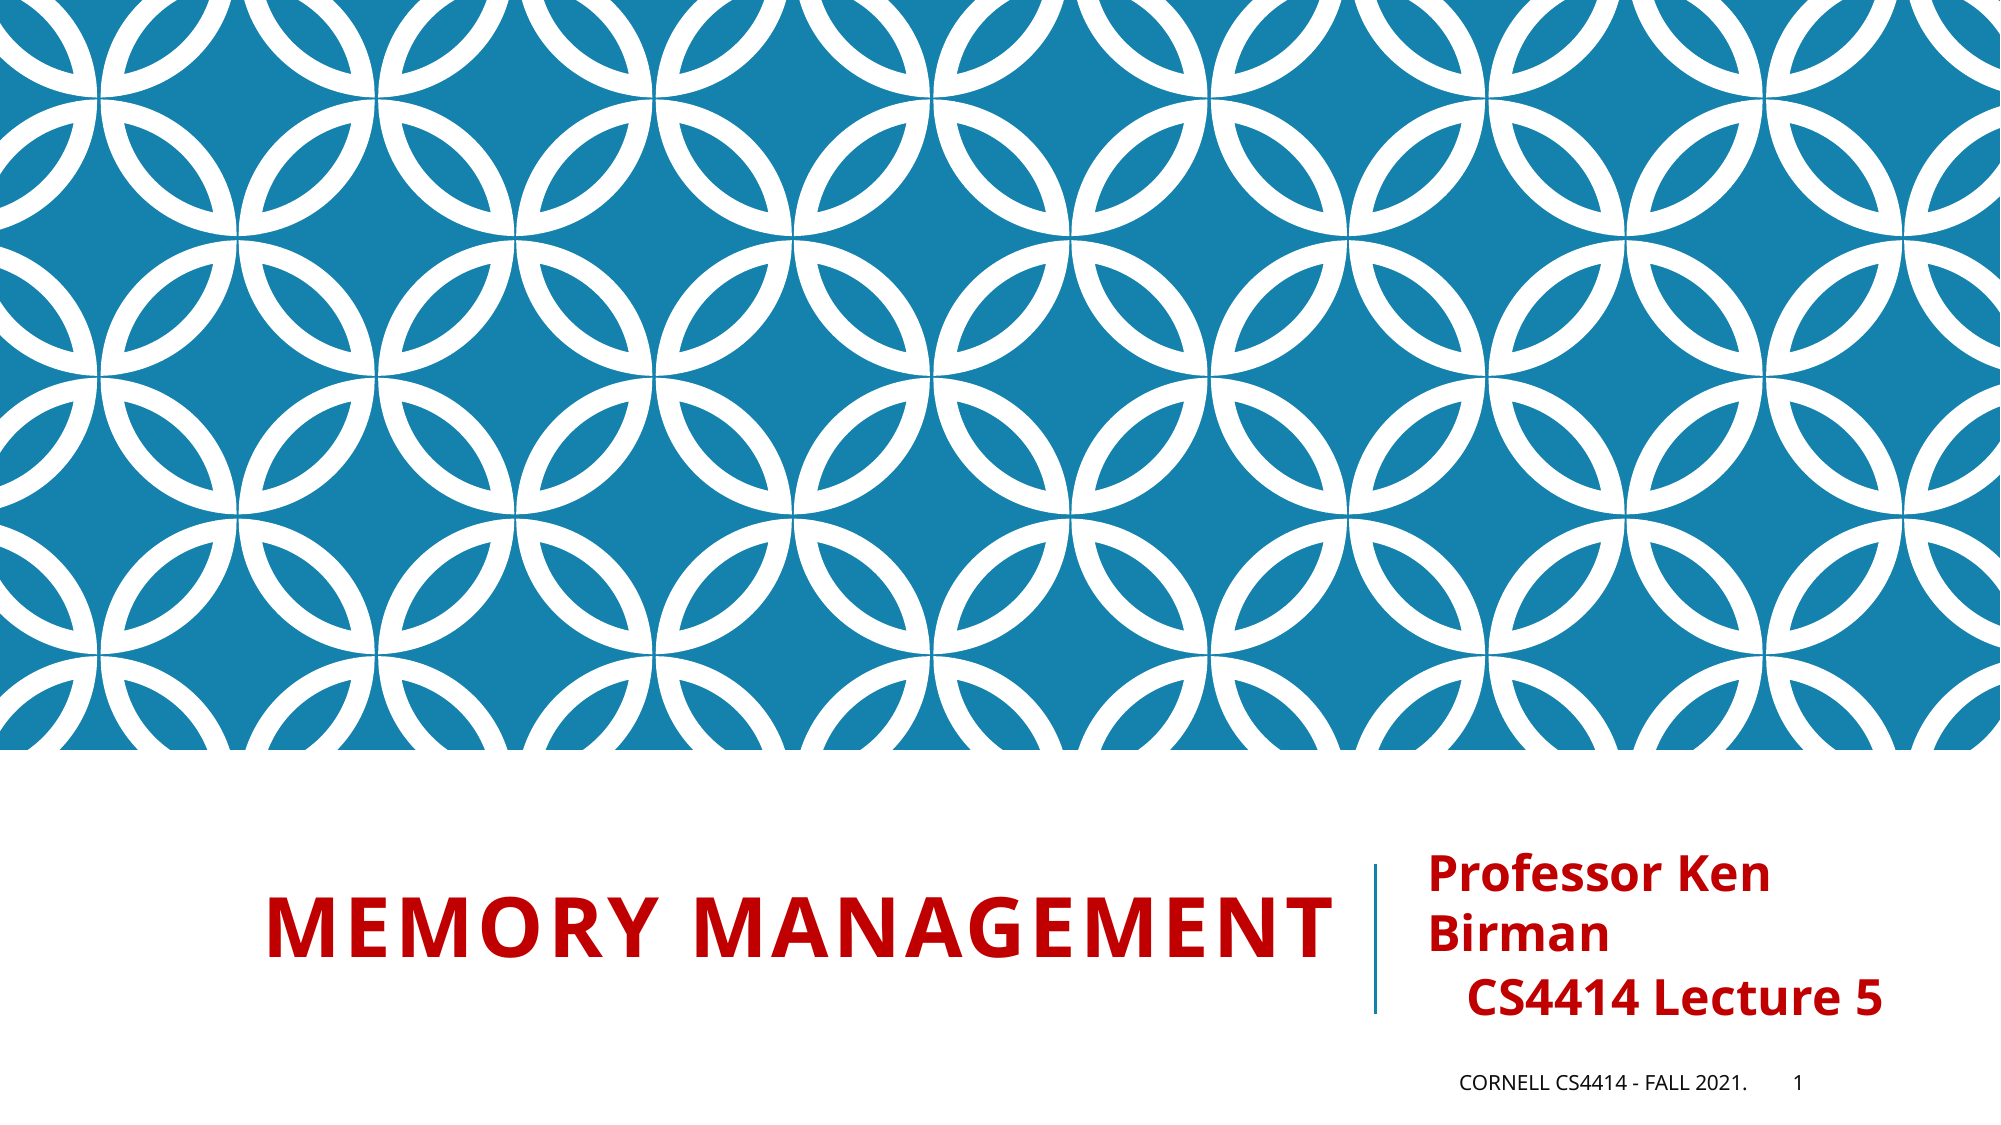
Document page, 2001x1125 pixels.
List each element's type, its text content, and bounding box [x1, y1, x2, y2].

title Memory Management [75, 813, 1350, 1054]
slide_number 1 [1777, 1061, 1938, 1107]
footer Cornell CS4414 - Fall 2021. [794, 1061, 1763, 1107]
subtitle Professor Ken Birman CS4414 Lecture 5 [1412, 813, 1938, 1054]
